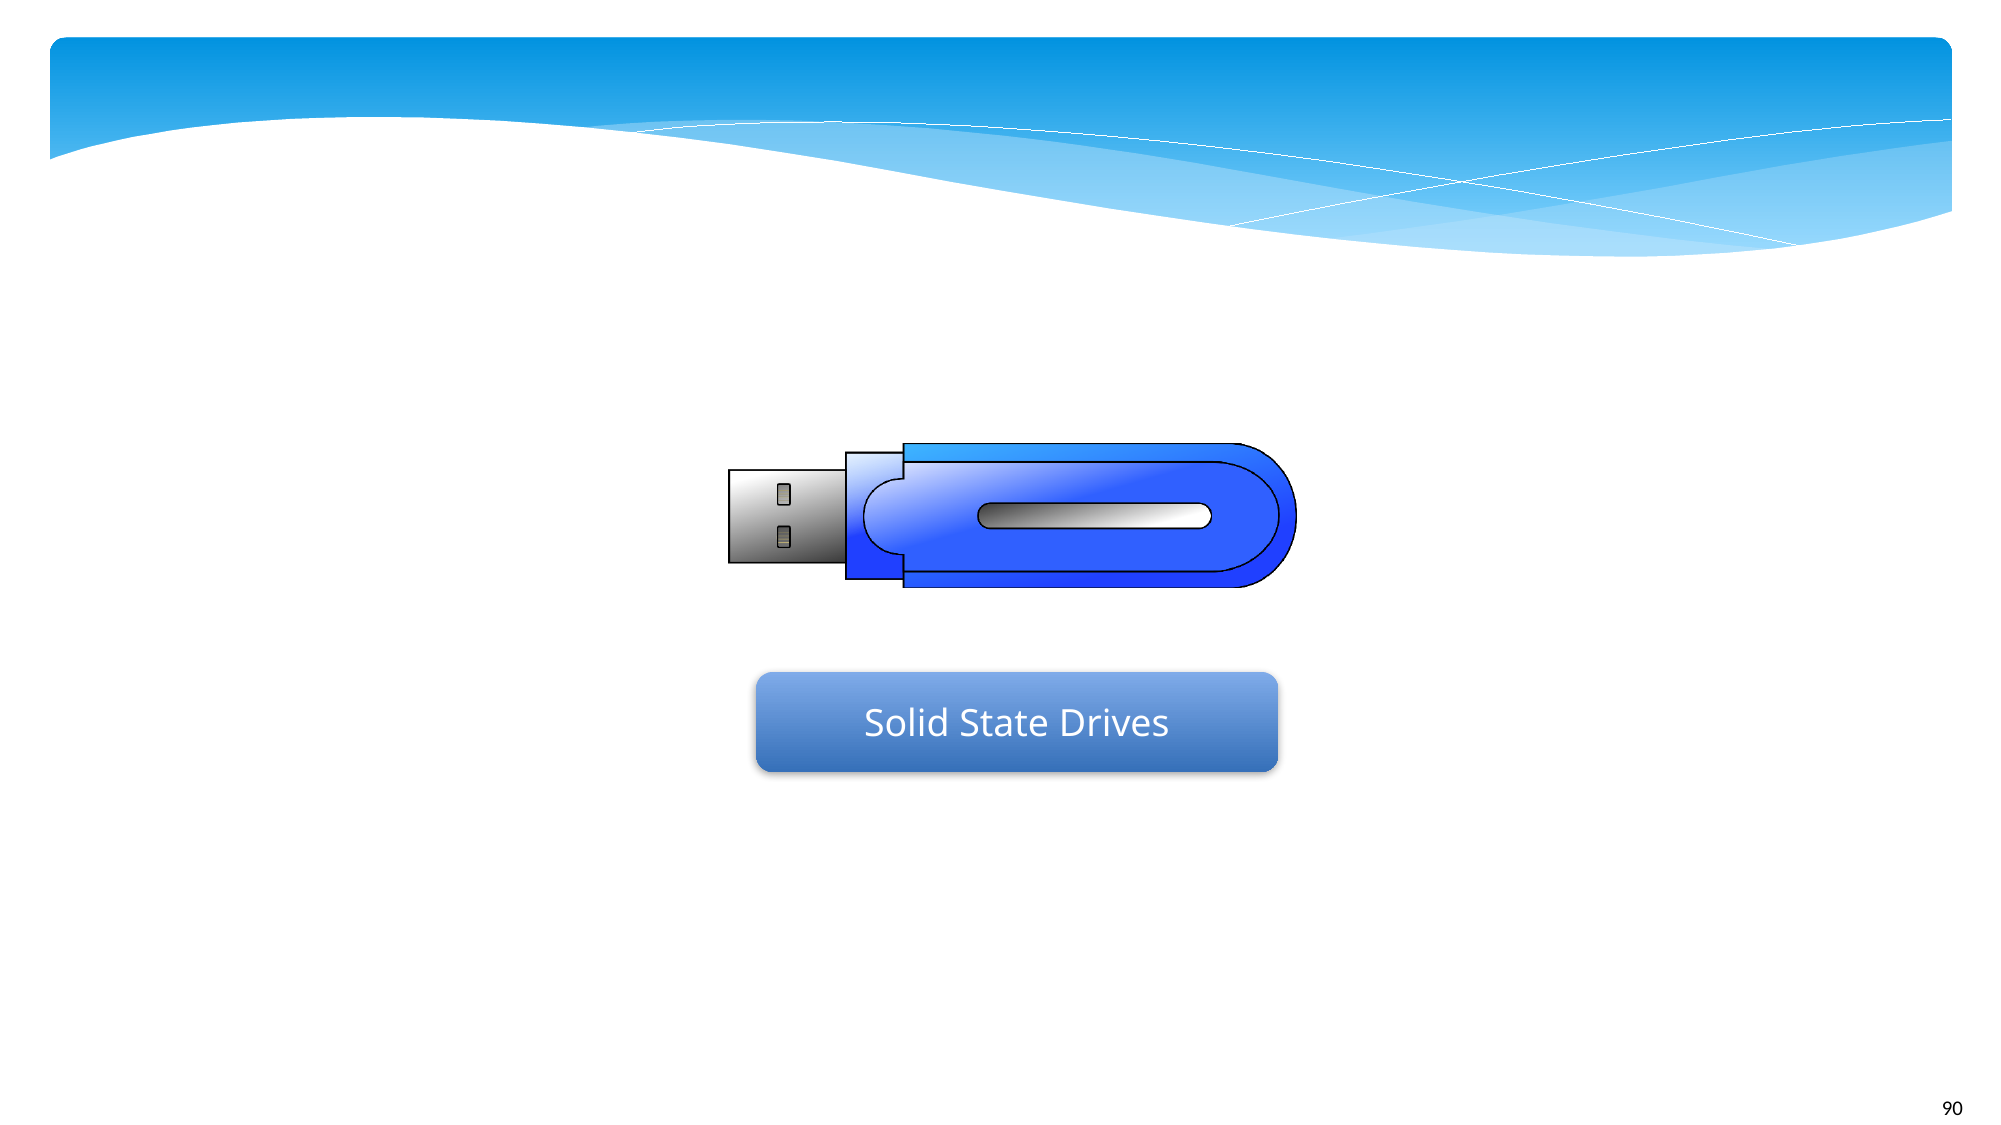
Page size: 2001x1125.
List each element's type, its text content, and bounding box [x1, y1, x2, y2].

picture [728, 443, 1297, 588]
text_box Solid State Drives [756, 671, 1279, 772]
